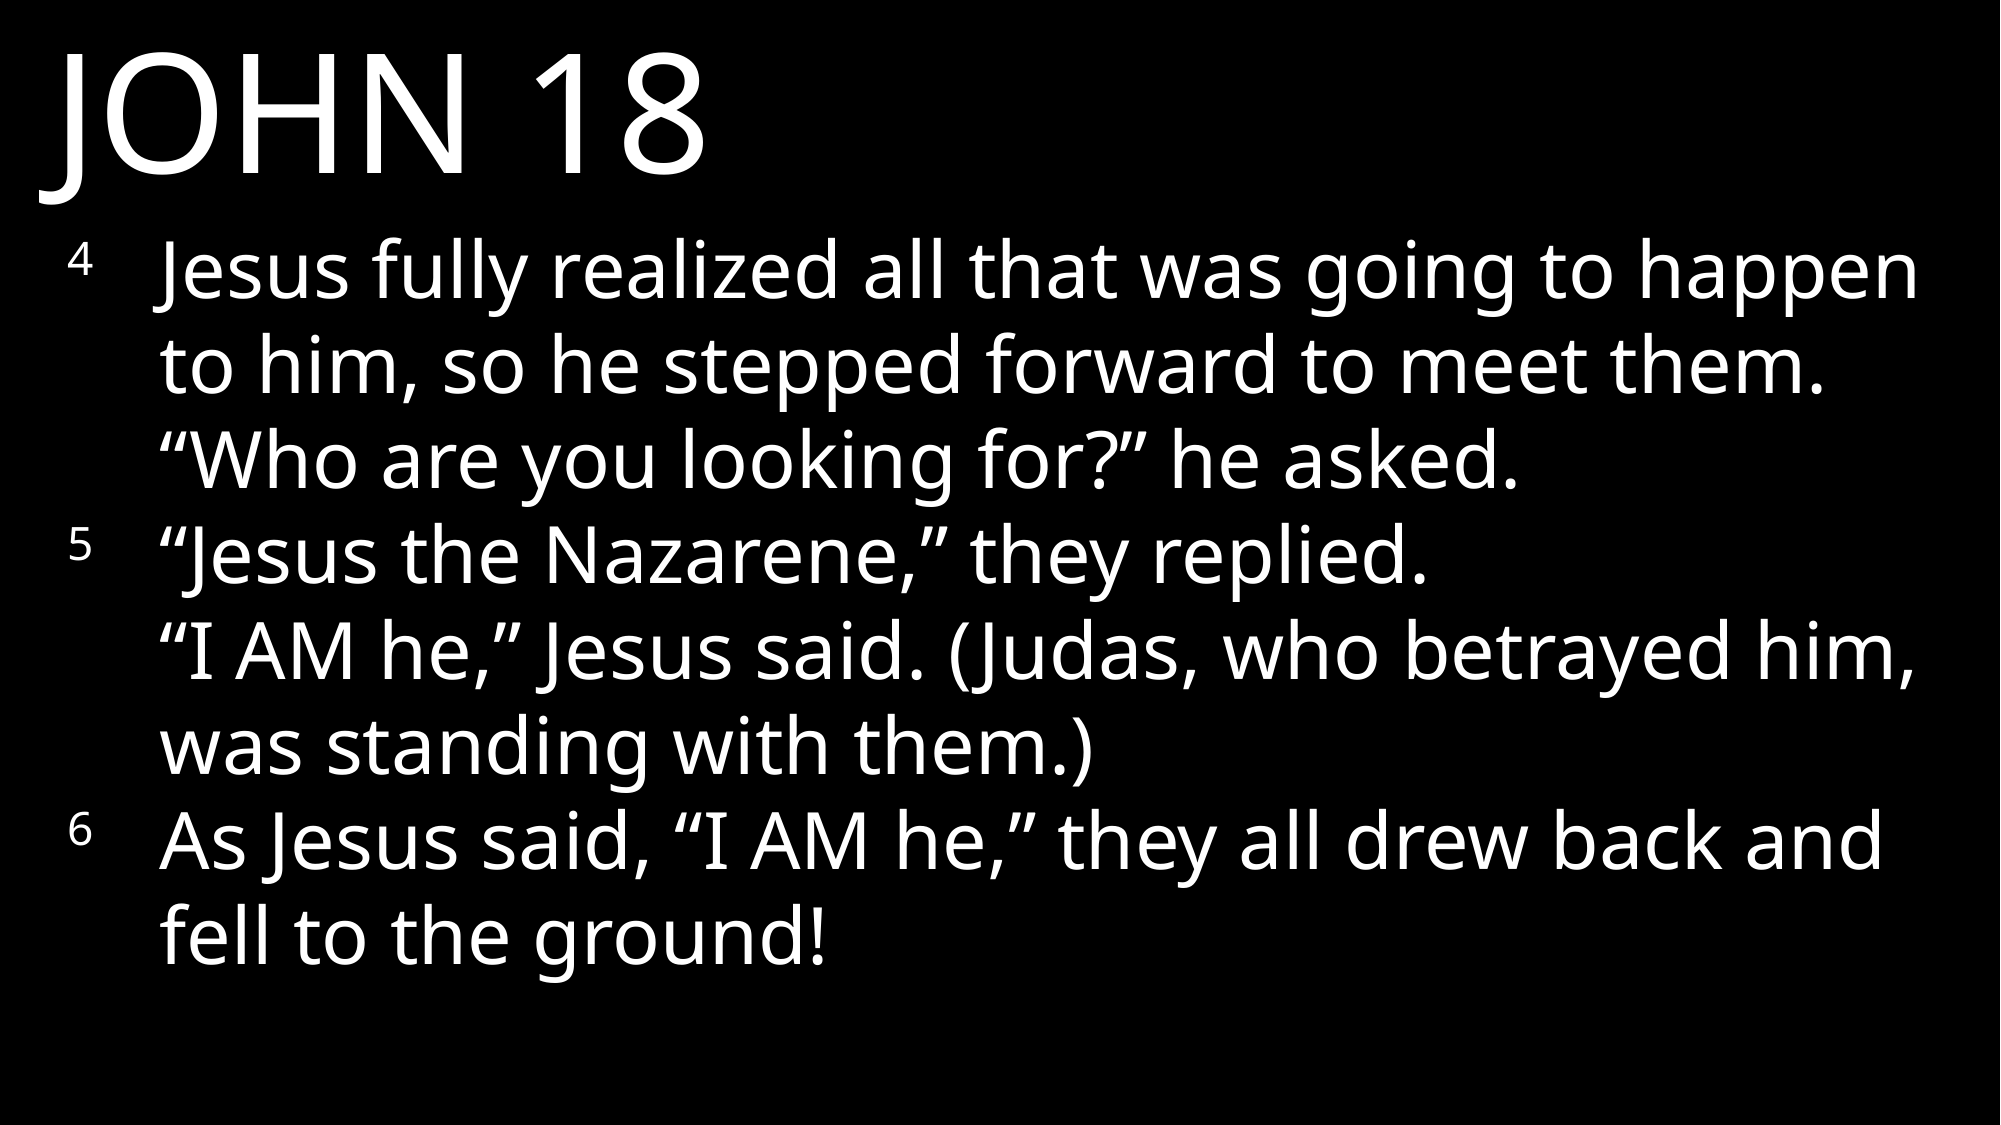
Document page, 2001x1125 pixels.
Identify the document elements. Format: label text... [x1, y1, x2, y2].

text_box JOHN 18 [37, 0, 1838, 215]
text_box 4 Jesus fully realized all that was going to happen to him, so he stepped forward to meet them. “Who are you looking for?” he asked. 5 “Jesus the Nazarene,” they replied. “I AM he,” Jesus said. (Judas, who betrayed him, was standing with them.) 6 As Jesus said, “I AM he,” they all drew back and fell to the ground! [49, 212, 1943, 988]
